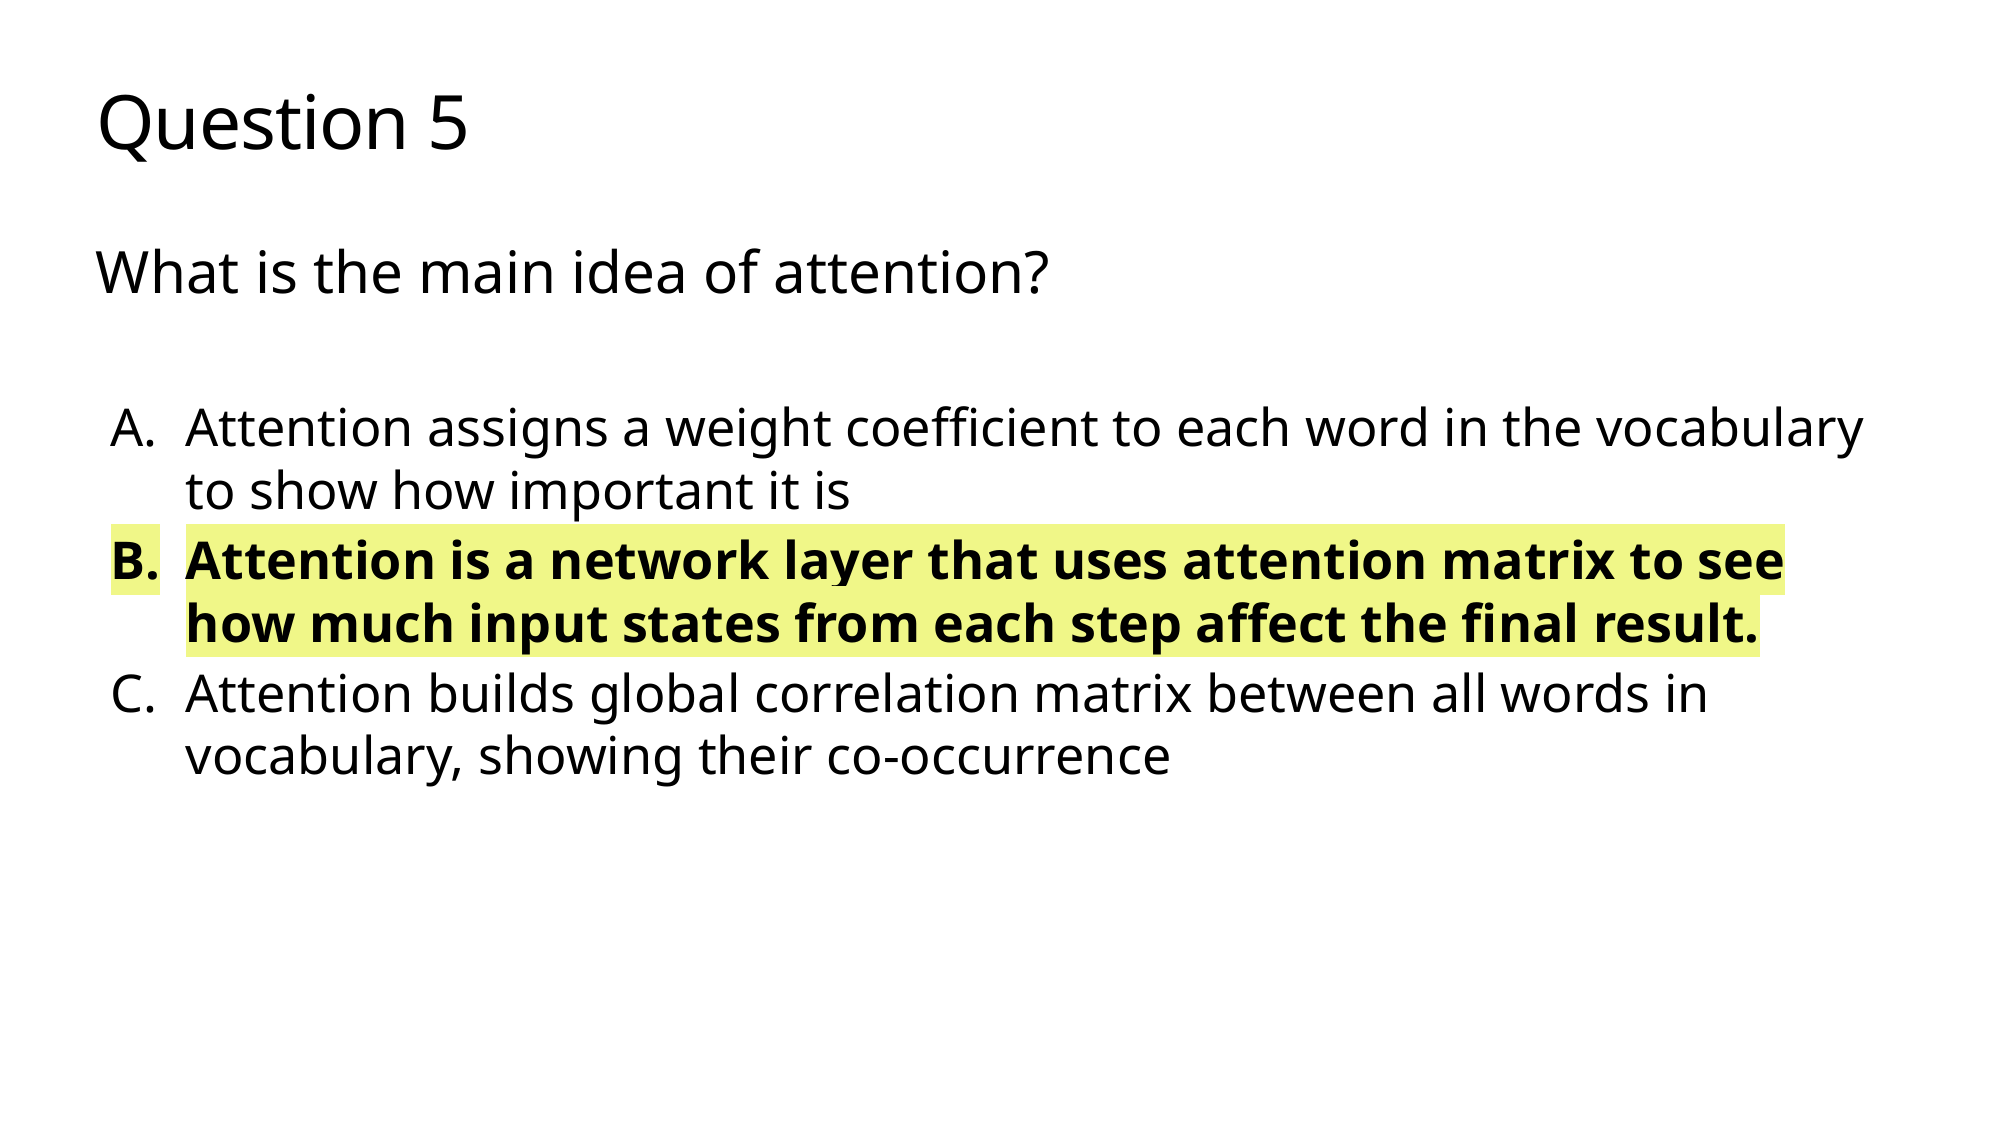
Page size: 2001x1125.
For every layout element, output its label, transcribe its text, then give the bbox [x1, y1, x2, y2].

list What is the main idea of attention? [95, 235, 1904, 306]
text_box Attention assigns a weight coefficient to each word in the vocabulary to show how important it is Attention is a network layer that uses attention matrix to see how much input states from each step affect the final result. Attention builds global correlation matrix between all words in vocabulary, showing their co-occurrence [95, 387, 1905, 1044]
title Question 5 [96, 75, 1904, 165]
